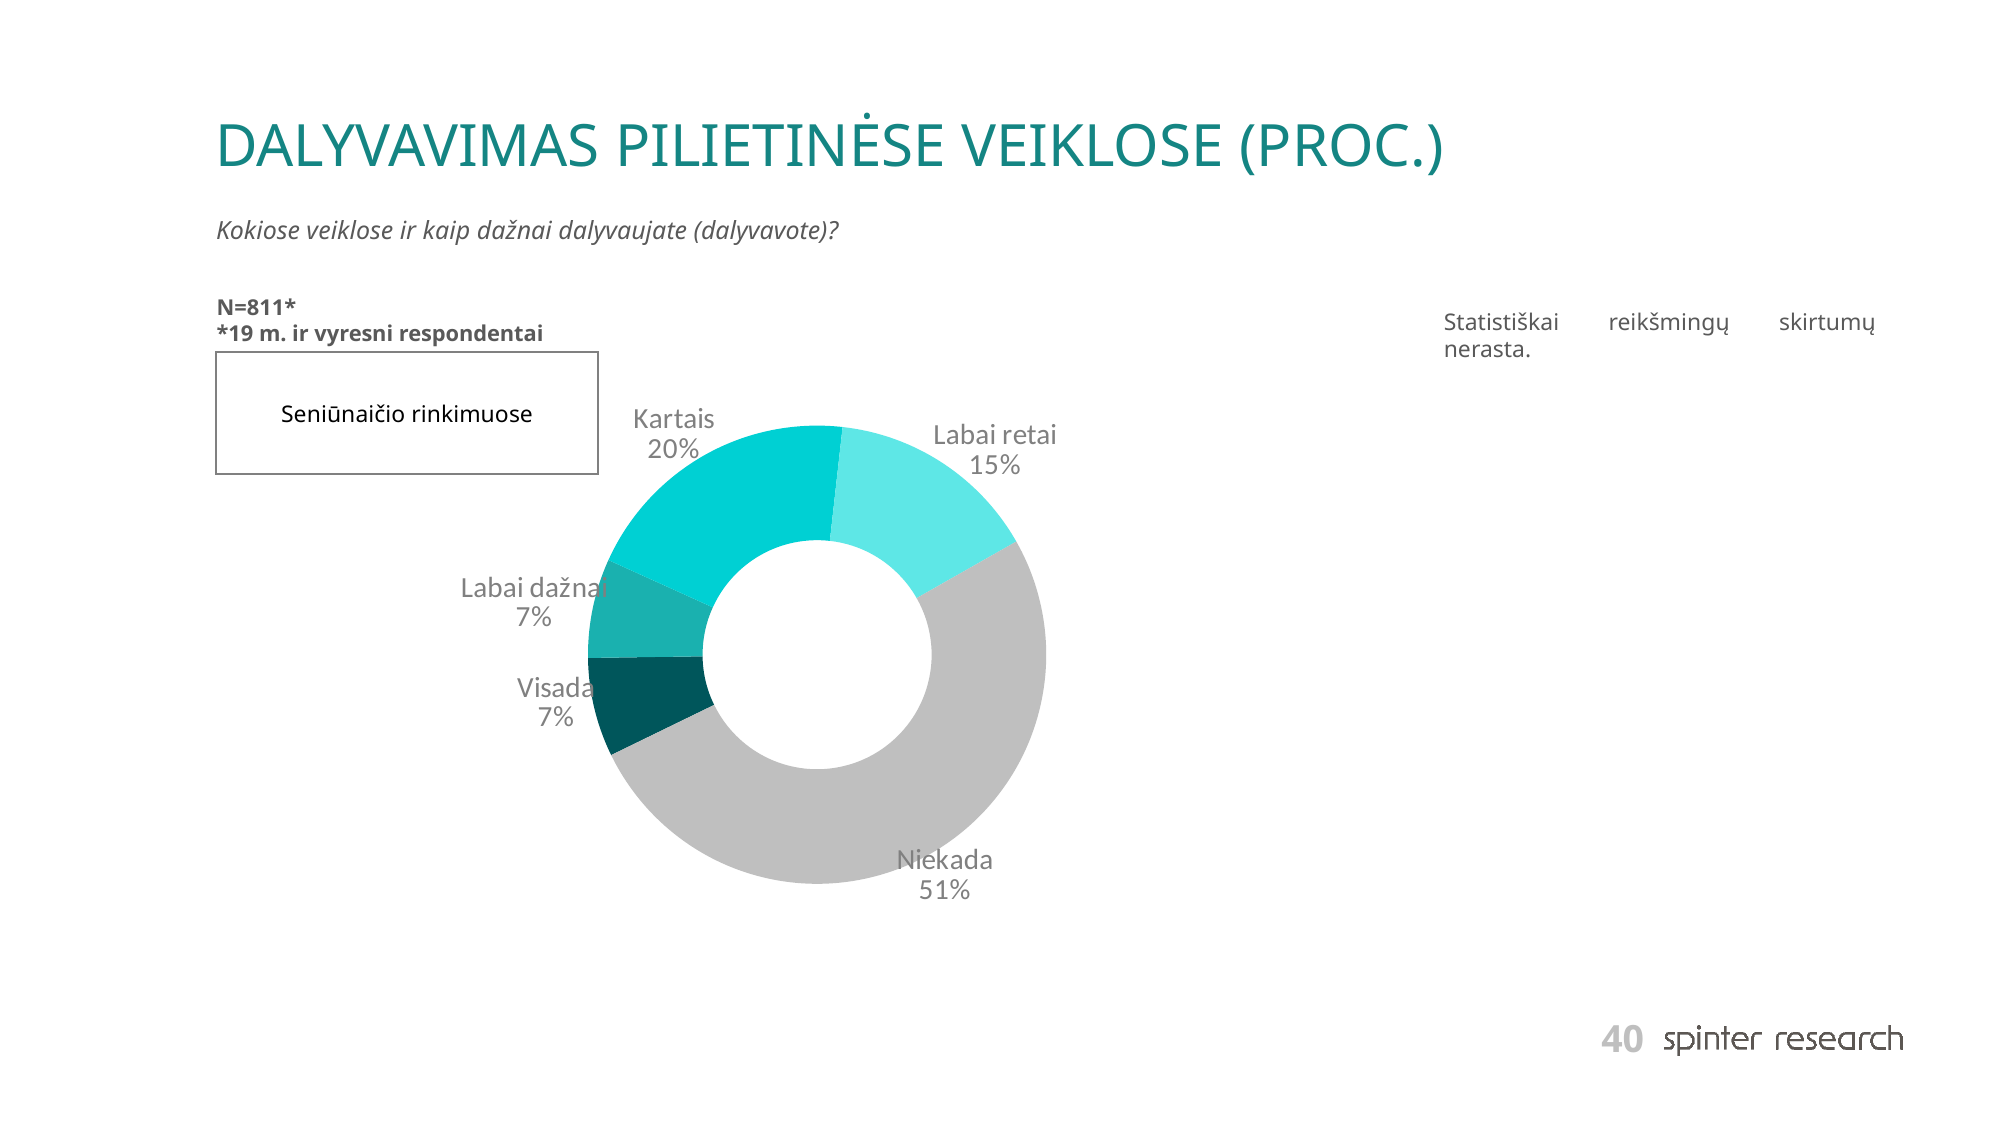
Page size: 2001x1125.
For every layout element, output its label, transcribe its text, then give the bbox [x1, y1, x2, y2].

title DALYVAVIMAS PILIETINĖSE VEIKLOSE (PROC.) [200, 78, 1975, 219]
chart [187, 339, 1457, 981]
list Kokiose veiklose ir kaip dažnai dalyvaujate (dalyvavote)? [201, 219, 1799, 256]
list Statistiškai reikšmingų skirtumų nerasta. [1428, 299, 1892, 978]
picture [1658, 1020, 1908, 1059]
text_box N=811* *19 m. ir vyresni respondentai [201, 286, 948, 339]
